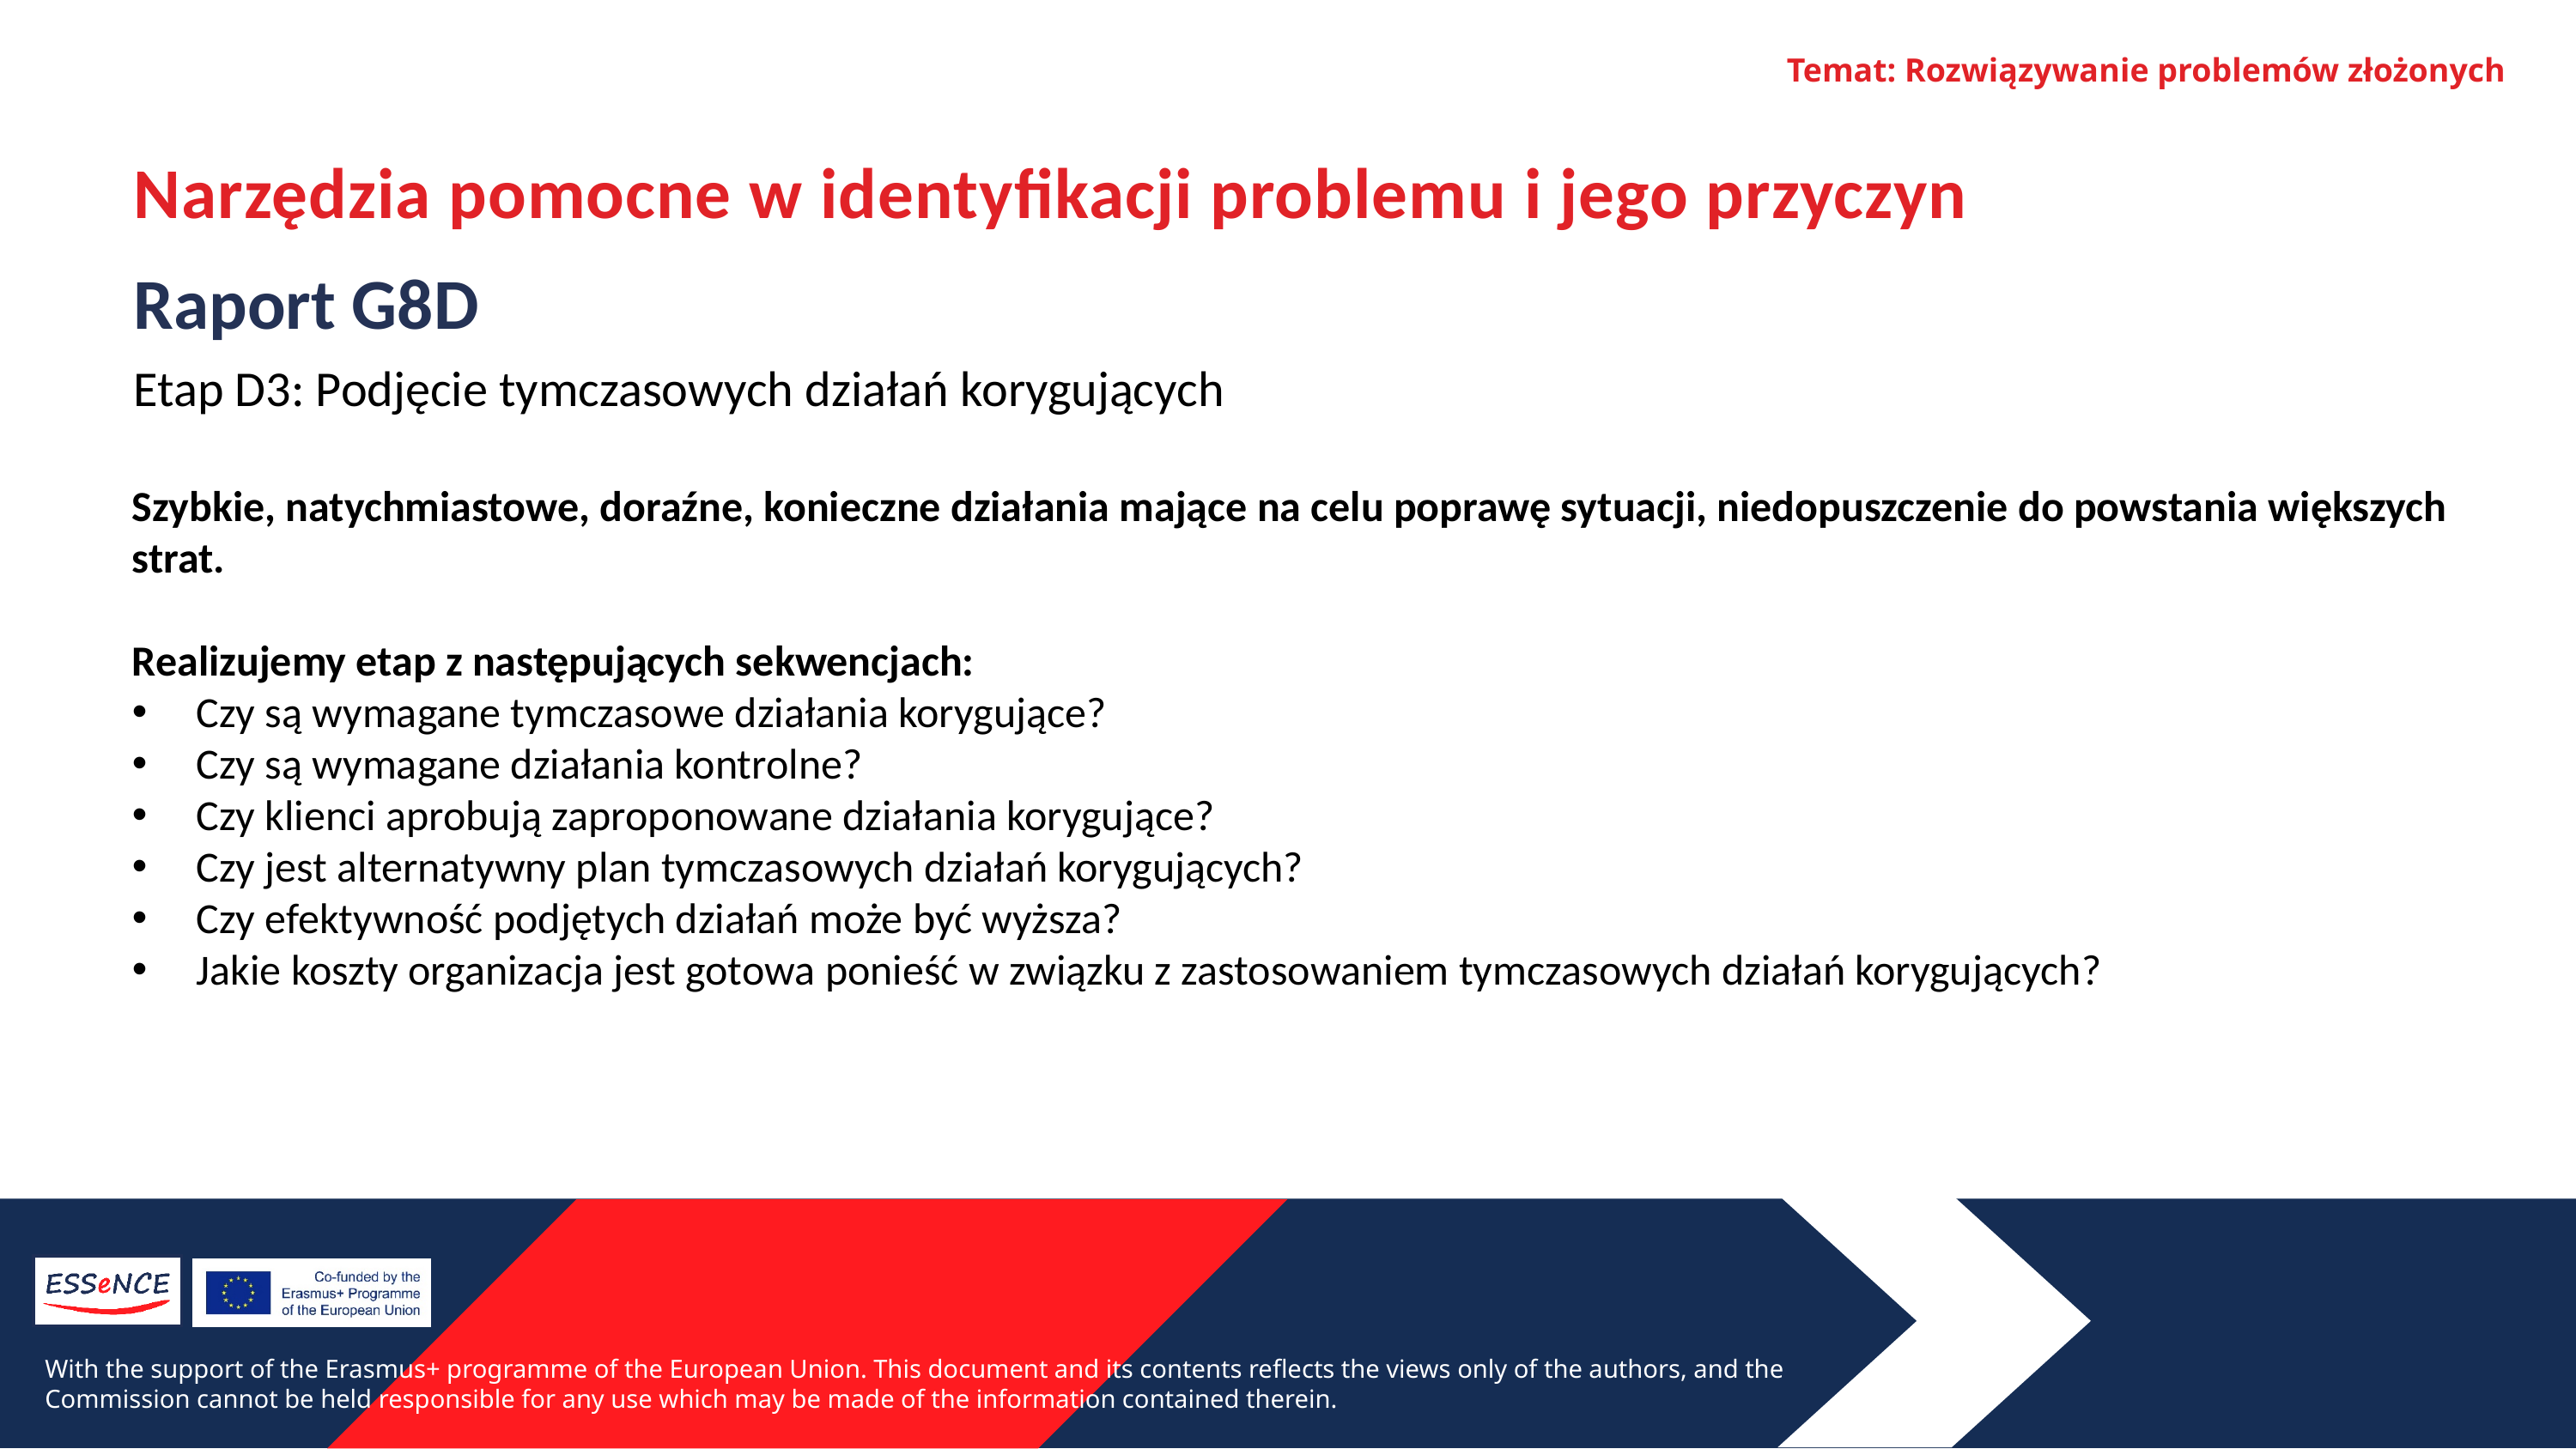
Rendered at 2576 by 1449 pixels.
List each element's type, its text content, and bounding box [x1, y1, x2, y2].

text_box Temat: Rozwiązywanie problemów złożonych [1158, 47, 2515, 88]
text_box With the support of the Erasmus+ programme of the European Union. This document and its contents reflects the views only of the authors, and the Commission cannot be held responsible for any use which may be made of the information contained therein. [32, 1346, 1803, 1420]
picture [192, 1258, 431, 1328]
text_box Narzędzia pomocne w identyfikacji problemu i jego przyczyn Raport G8D Etap D3: Podjęcie tymczasowych działań korygujących Szybkie, natychmiastowe, doraźne, konieczne działania mające na celu poprawę sytuacji, niedopuszczenie do powstania większych strat. Realizujemy etap z następujących sekwencjach: Czy są wymagane tymczasowe działania korygujące? Czy są wymagane działania kontrolne? Czy klienci aprobują zaproponowane działania korygujące? Czy jest alternatywny plan tymczasowych działań korygujących? Czy efektywność podjętych działań może być wyższa? Jakie koszty organizacja jest gotowa ponieść w związku z zastosowaniem tymczasowych działań korygujących? [131, 144, 2469, 1080]
picture [32, 1254, 183, 1328]
